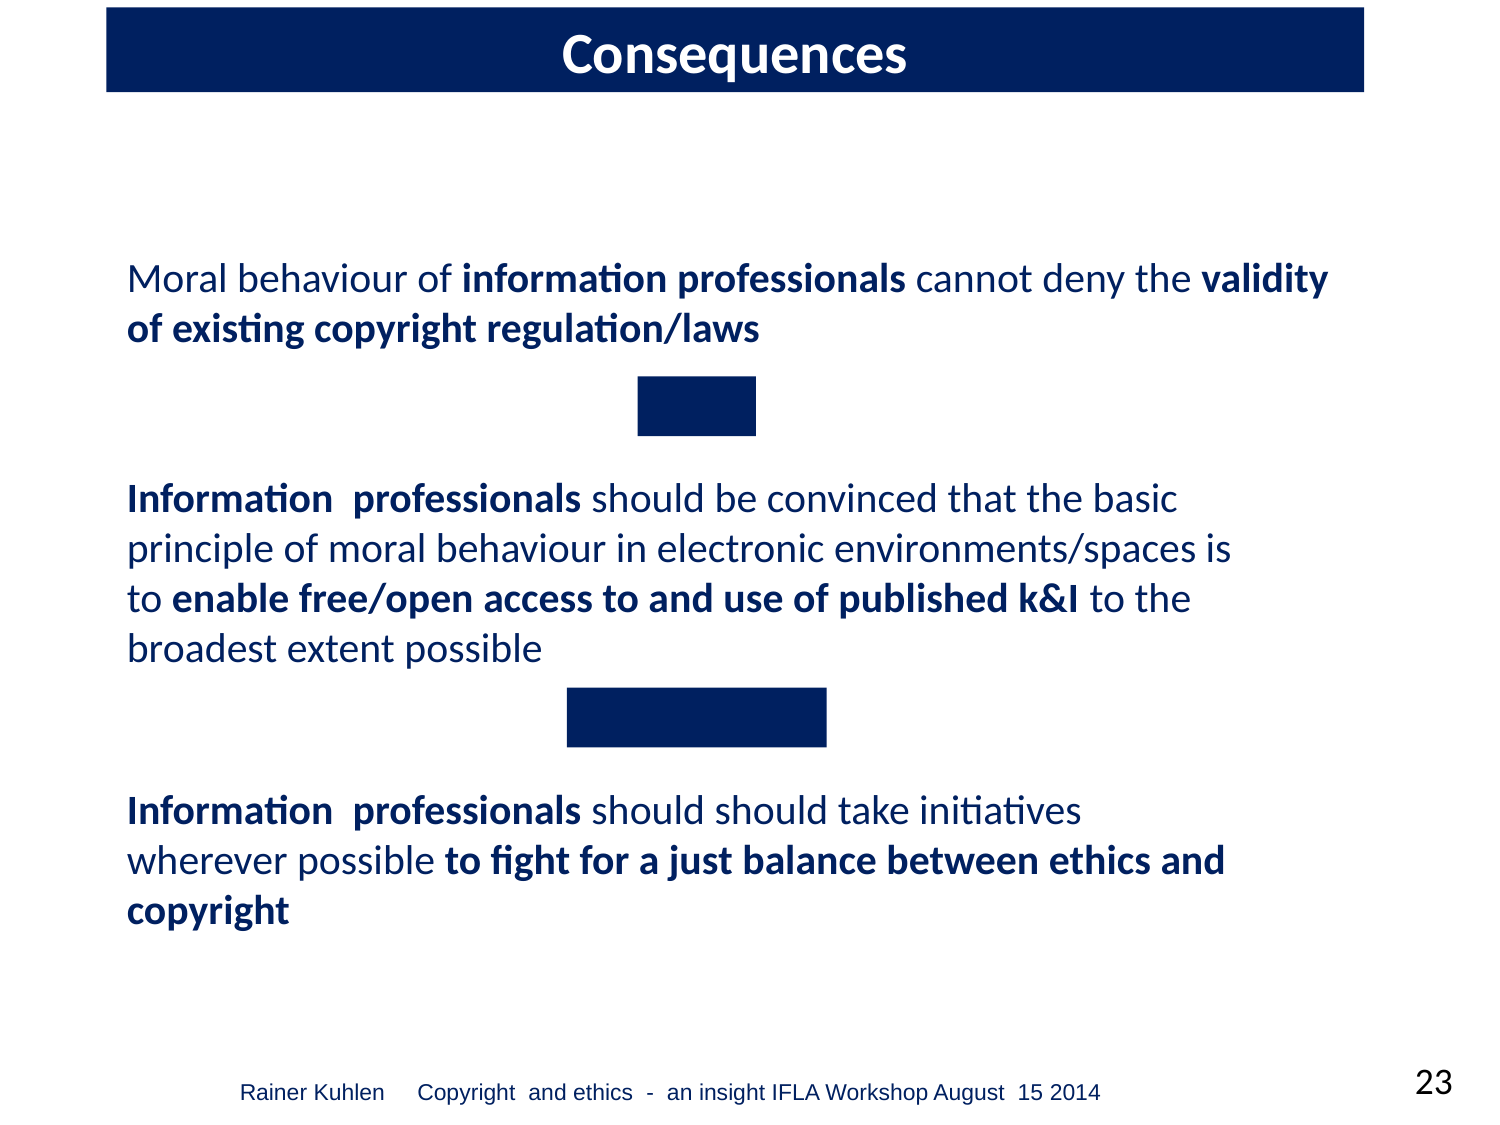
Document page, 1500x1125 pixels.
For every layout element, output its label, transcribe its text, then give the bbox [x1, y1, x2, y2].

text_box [111, 376, 1259, 682]
text_box Moral behaviour of information professionals cannot deny the validity of existing copyright regulation/laws [112, 243, 1365, 359]
text_box Consequences [106, 7, 1365, 93]
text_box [111, 687, 1259, 942]
